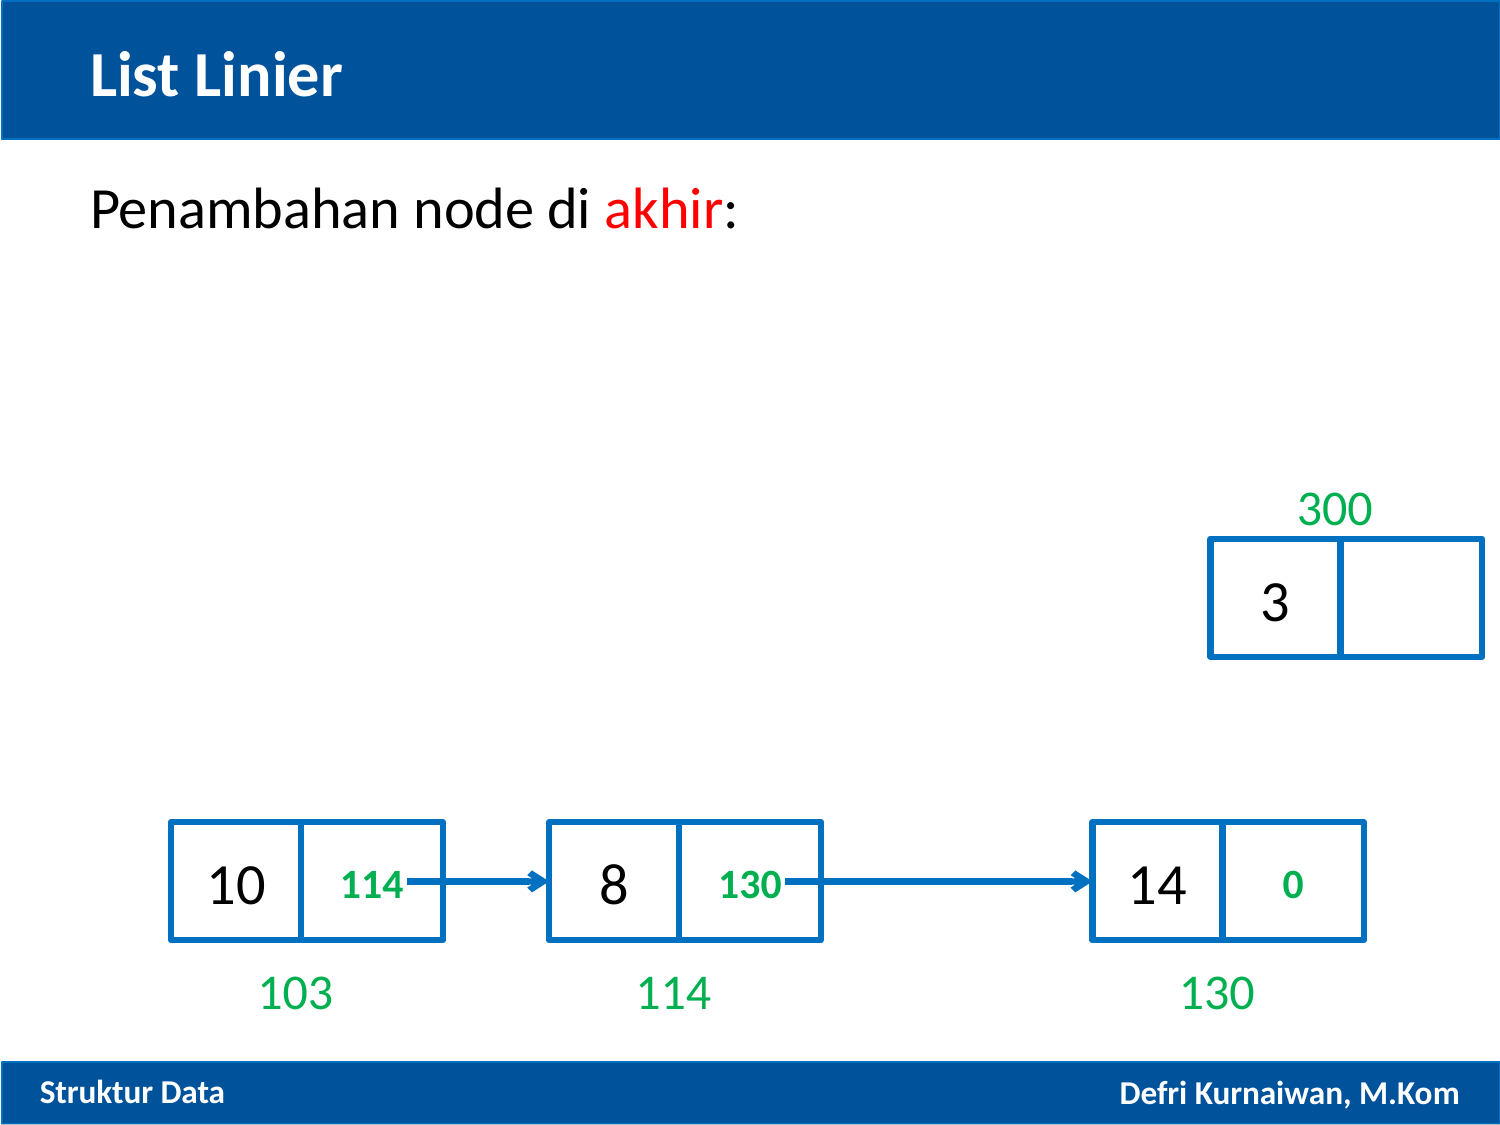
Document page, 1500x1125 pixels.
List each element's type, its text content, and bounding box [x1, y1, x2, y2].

text_box 114 [299, 820, 445, 942]
text_box 8 [547, 820, 677, 942]
text_box 10 [169, 820, 299, 942]
text_box 3 [1209, 537, 1338, 659]
text_box [1338, 537, 1484, 659]
text_box 130 [1164, 952, 1270, 1027]
title List Linier [75, 24, 1425, 118]
text_box 103 [242, 952, 349, 1027]
text_box 130 [677, 820, 823, 942]
list Penambahan node di akhir: [75, 162, 1425, 1038]
picture [0, 0, 1500, 1125]
text_box 300 [1282, 467, 1388, 537]
text_box 0 [1220, 820, 1366, 942]
text_box 14 [1090, 820, 1220, 942]
text_box 114 [620, 952, 727, 1027]
